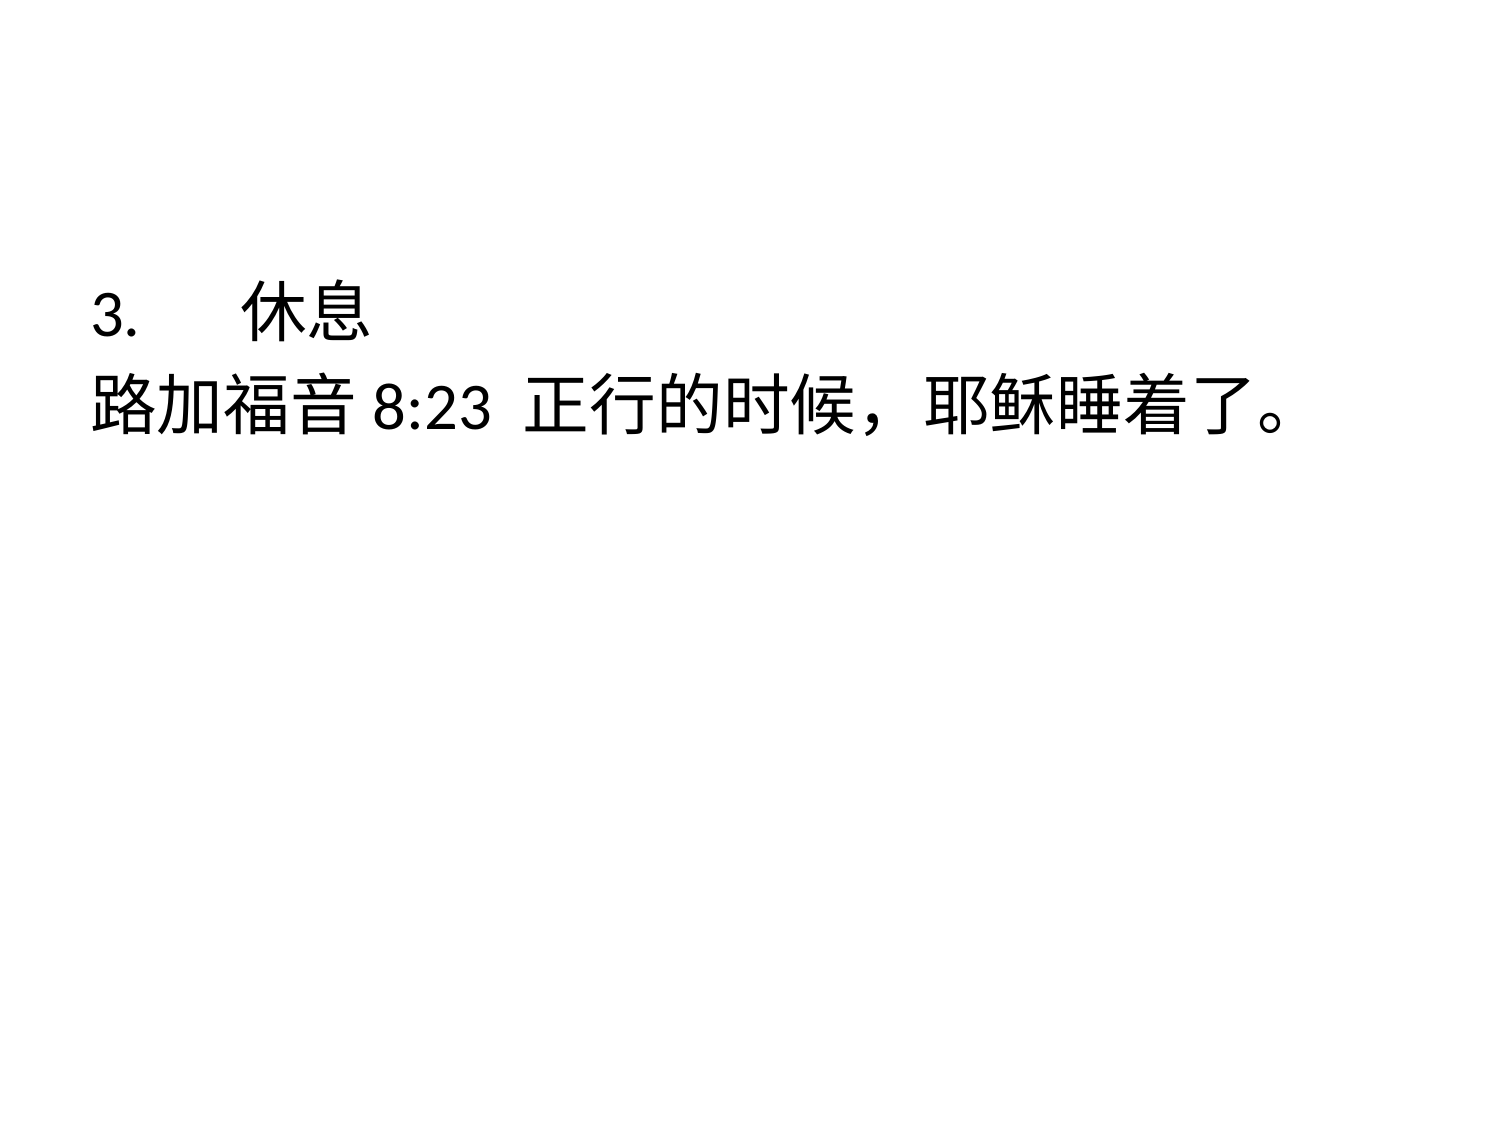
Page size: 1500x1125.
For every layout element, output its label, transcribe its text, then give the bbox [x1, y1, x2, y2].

list 3. 休息 路加福音8:23 正行的时候，耶稣睡着了。 [75, 262, 1425, 1005]
